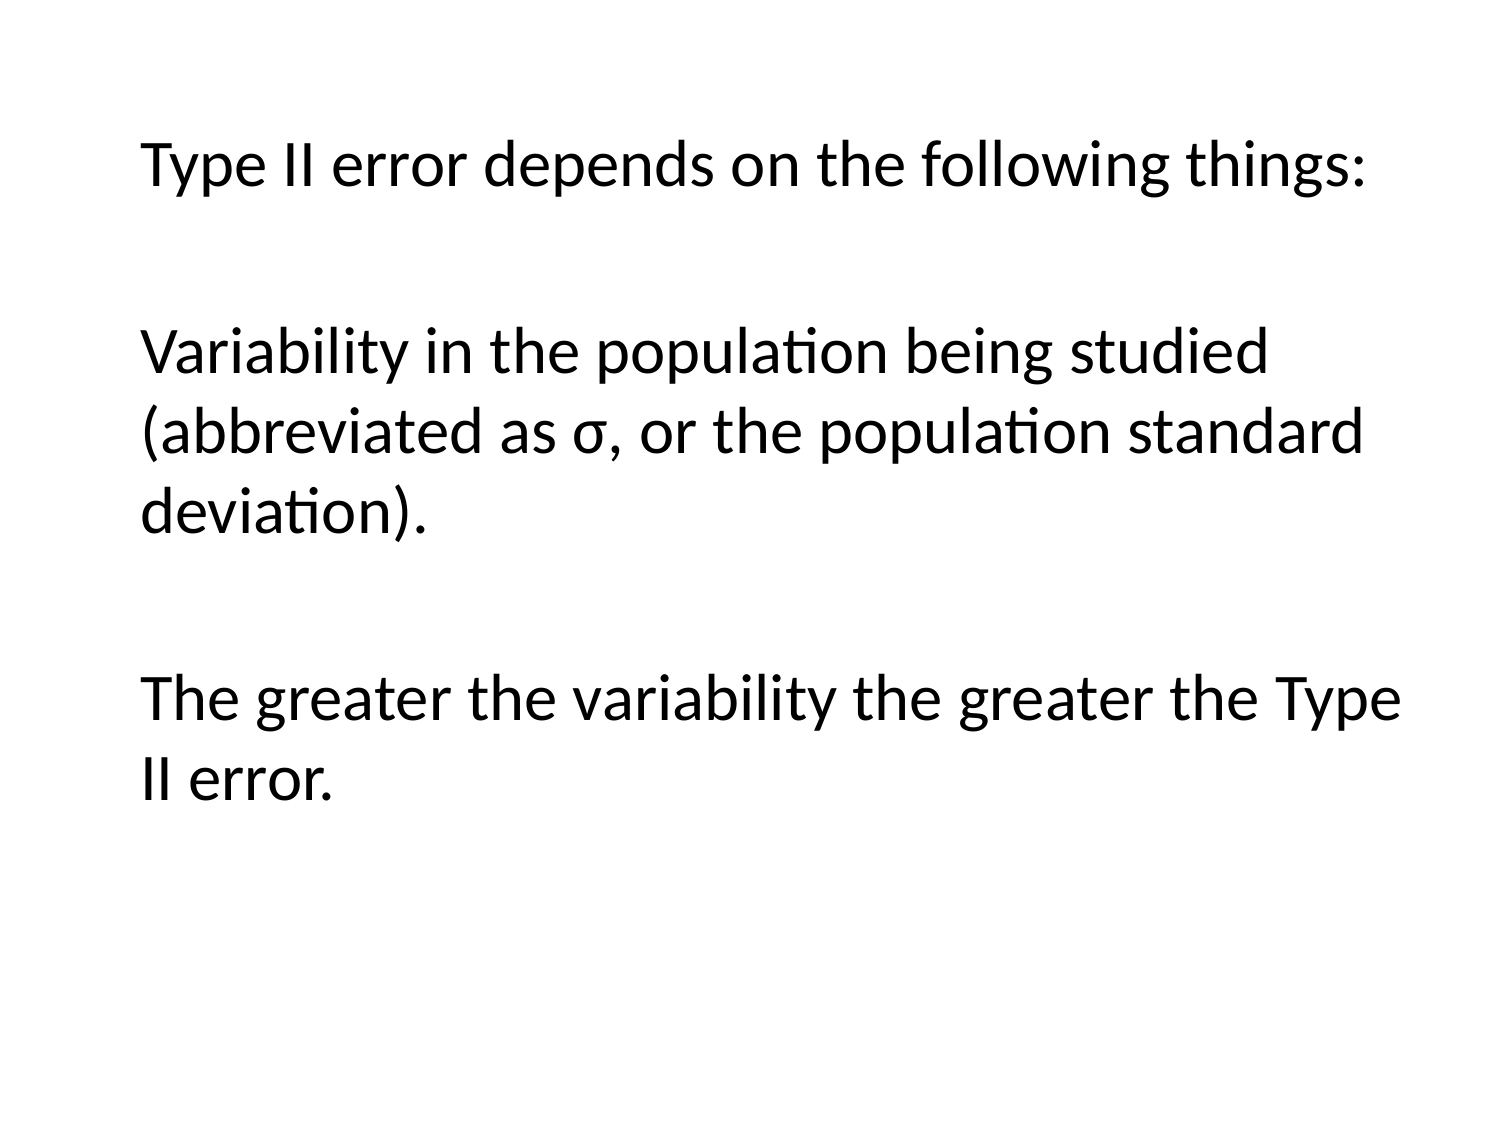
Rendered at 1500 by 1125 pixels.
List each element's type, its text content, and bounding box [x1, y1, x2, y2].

subtitle Type II error depends on the following things: Variability in the population being studied (abbreviated as σ, or the population standard deviation). The greater the variability the greater the Type II error. [125, 112, 1450, 1075]
